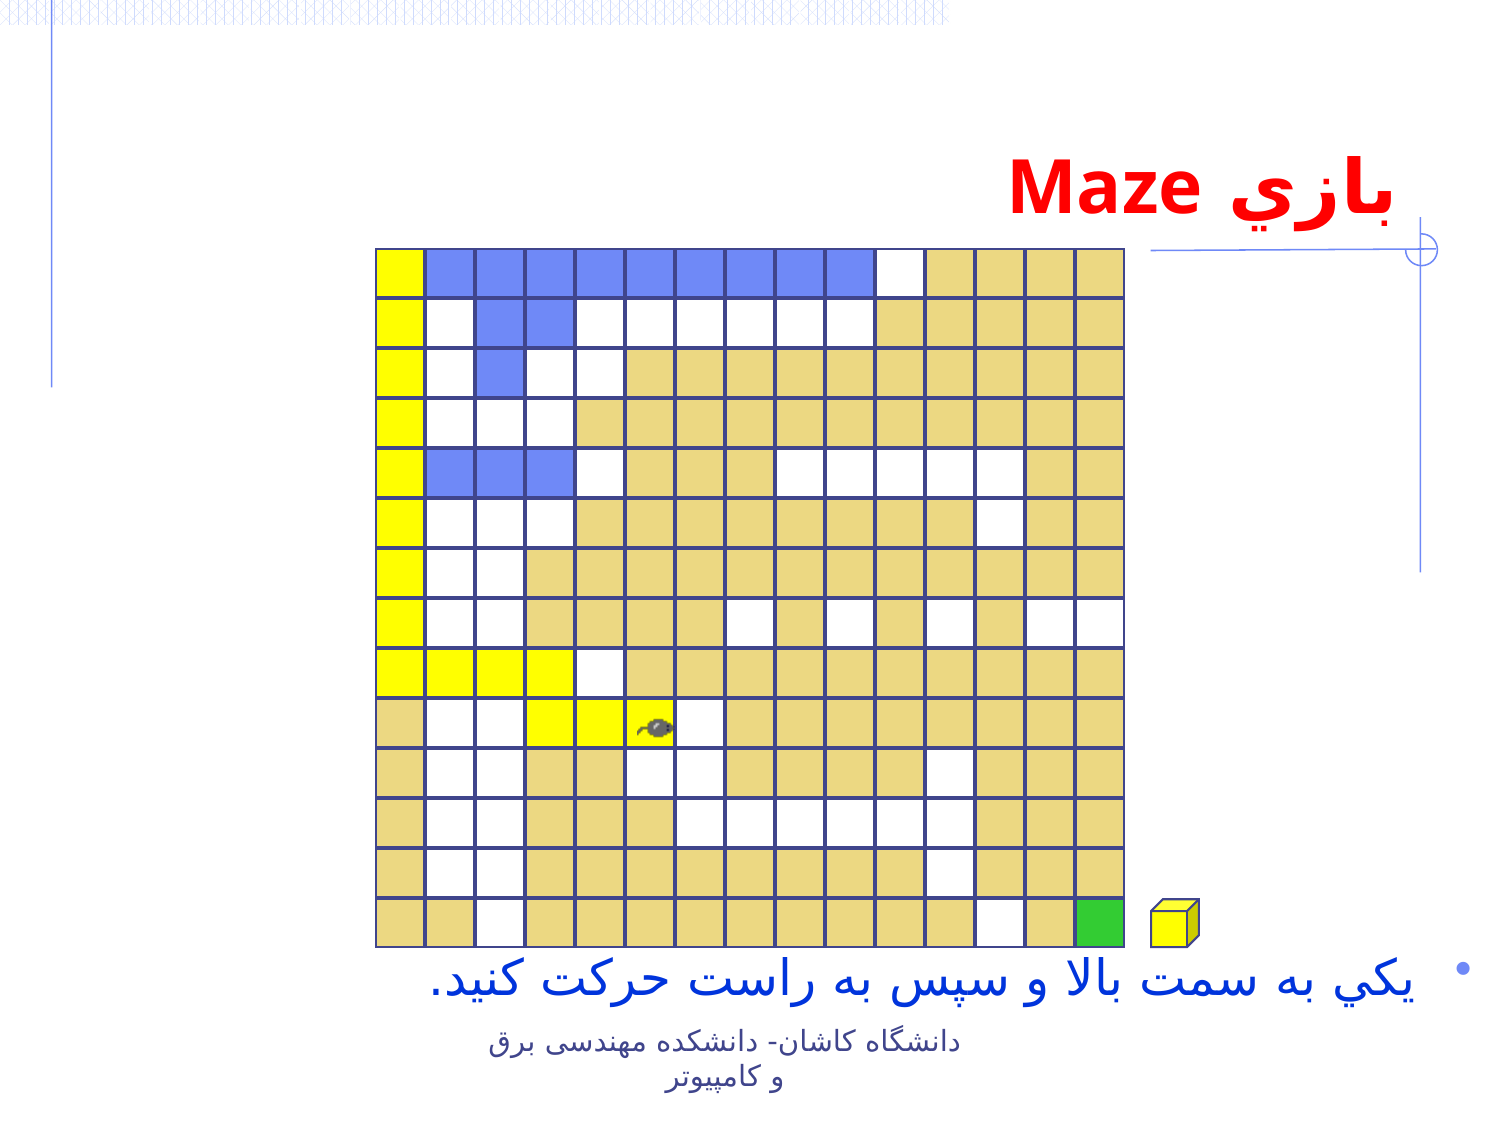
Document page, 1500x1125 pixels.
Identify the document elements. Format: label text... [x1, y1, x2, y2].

text_box [1076, 449, 1124, 498]
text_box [876, 549, 924, 598]
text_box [926, 799, 974, 848]
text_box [476, 549, 524, 598]
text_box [576, 649, 624, 698]
text_box [676, 399, 724, 448]
text_box [826, 299, 874, 348]
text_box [776, 599, 824, 648]
text_box [426, 499, 474, 548]
text_box [926, 449, 974, 498]
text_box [826, 649, 874, 698]
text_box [426, 649, 474, 698]
text_box [626, 349, 674, 398]
text_box [926, 249, 974, 298]
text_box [1151, 899, 1199, 948]
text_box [426, 799, 474, 848]
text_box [976, 699, 1024, 748]
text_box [476, 799, 524, 848]
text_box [626, 799, 674, 848]
text_box [476, 449, 524, 498]
text_box [676, 349, 724, 398]
text_box [726, 249, 774, 298]
text_box [826, 449, 874, 498]
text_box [476, 849, 524, 898]
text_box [826, 799, 874, 848]
text_box [826, 349, 874, 398]
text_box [826, 499, 874, 548]
text_box [776, 399, 824, 448]
text_box [676, 249, 724, 298]
text_box [876, 399, 924, 448]
text_box [776, 349, 824, 398]
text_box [876, 799, 924, 848]
text_box [876, 449, 924, 498]
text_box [476, 599, 524, 648]
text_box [676, 799, 724, 848]
text_box [726, 449, 774, 498]
text_box [1026, 449, 1074, 498]
text_box [826, 249, 874, 298]
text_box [776, 899, 824, 948]
text_box [976, 299, 1024, 348]
text_box [426, 349, 474, 398]
text_box [626, 399, 674, 448]
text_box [576, 749, 624, 798]
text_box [926, 699, 974, 748]
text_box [376, 449, 424, 498]
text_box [1076, 599, 1124, 648]
text_box [976, 349, 1024, 398]
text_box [676, 899, 724, 948]
text_box [626, 249, 674, 298]
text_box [726, 599, 774, 648]
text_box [1026, 649, 1074, 698]
text_box [426, 449, 474, 498]
text_box [526, 399, 574, 448]
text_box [1026, 849, 1074, 898]
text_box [676, 649, 724, 698]
text_box [376, 249, 424, 298]
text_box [1076, 699, 1124, 748]
text_box [1026, 249, 1074, 298]
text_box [1026, 499, 1074, 548]
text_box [376, 849, 424, 898]
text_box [626, 849, 674, 898]
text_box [626, 649, 674, 698]
text_box [426, 399, 474, 448]
list يکي به سمت بالا و سپس به راست حرکت کنيد. [0, 937, 1488, 1051]
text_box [676, 849, 724, 898]
text_box [676, 449, 724, 498]
text_box [676, 299, 724, 348]
text_box [776, 299, 824, 348]
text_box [776, 699, 824, 748]
text_box [976, 249, 1024, 298]
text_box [826, 899, 874, 948]
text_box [676, 499, 724, 548]
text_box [376, 549, 424, 598]
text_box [726, 849, 774, 898]
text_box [926, 499, 974, 548]
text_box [976, 749, 1024, 798]
text_box [726, 349, 774, 398]
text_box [576, 799, 624, 848]
text_box [426, 305, 470, 348]
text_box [376, 749, 424, 798]
text_box [578, 249, 624, 298]
text_box [976, 449, 1024, 498]
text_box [726, 549, 774, 598]
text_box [876, 599, 924, 648]
text_box [576, 399, 624, 448]
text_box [926, 749, 974, 798]
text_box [826, 599, 874, 648]
text_box [826, 399, 874, 448]
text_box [476, 649, 524, 698]
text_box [526, 749, 574, 798]
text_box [376, 299, 424, 348]
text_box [476, 749, 524, 798]
text_box [876, 249, 924, 298]
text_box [926, 549, 974, 598]
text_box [976, 799, 1024, 848]
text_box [626, 599, 674, 648]
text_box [476, 699, 524, 748]
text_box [1076, 799, 1124, 848]
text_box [426, 549, 474, 598]
text_box [976, 399, 1024, 448]
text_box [526, 549, 574, 598]
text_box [826, 849, 874, 898]
text_box [1076, 299, 1124, 348]
text_box [776, 249, 824, 298]
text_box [826, 749, 874, 798]
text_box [426, 849, 474, 898]
text_box [476, 356, 524, 398]
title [137, 48, 1413, 237]
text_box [576, 699, 624, 748]
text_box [576, 599, 624, 648]
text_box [876, 849, 924, 898]
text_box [726, 899, 774, 948]
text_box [1076, 499, 1124, 548]
text_box [626, 299, 674, 348]
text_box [726, 799, 774, 848]
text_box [976, 599, 1024, 648]
text_box [1076, 399, 1124, 448]
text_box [1026, 749, 1074, 798]
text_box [926, 849, 974, 898]
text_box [776, 799, 824, 848]
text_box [876, 899, 924, 948]
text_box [626, 899, 674, 948]
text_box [526, 699, 574, 748]
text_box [876, 649, 924, 698]
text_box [1076, 849, 1124, 898]
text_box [576, 899, 624, 948]
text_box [576, 549, 624, 598]
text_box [476, 499, 524, 548]
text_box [526, 849, 574, 898]
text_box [626, 549, 674, 598]
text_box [376, 499, 424, 548]
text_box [976, 849, 1024, 898]
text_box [876, 749, 924, 798]
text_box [976, 899, 1024, 948]
picture [637, 710, 676, 749]
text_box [776, 649, 824, 698]
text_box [626, 499, 674, 548]
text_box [676, 549, 724, 598]
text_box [526, 899, 574, 948]
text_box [726, 649, 774, 698]
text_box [776, 499, 824, 548]
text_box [526, 499, 574, 548]
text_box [1026, 899, 1074, 948]
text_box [376, 699, 424, 748]
text_box [776, 449, 824, 498]
text_box [876, 299, 924, 348]
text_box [976, 649, 1024, 698]
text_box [526, 649, 574, 698]
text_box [1026, 799, 1074, 848]
text_box [580, 299, 624, 348]
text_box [1076, 549, 1124, 598]
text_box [626, 699, 674, 748]
text_box [476, 399, 524, 448]
text_box [1026, 399, 1074, 448]
text_box [876, 349, 924, 398]
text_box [1076, 899, 1124, 948]
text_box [1076, 749, 1124, 798]
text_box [926, 649, 974, 698]
text_box [1026, 349, 1074, 398]
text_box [1026, 599, 1074, 648]
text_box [776, 549, 824, 598]
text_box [726, 499, 774, 548]
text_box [726, 699, 774, 748]
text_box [726, 749, 774, 798]
text_box [726, 299, 774, 348]
text_box [1026, 299, 1074, 348]
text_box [676, 599, 724, 648]
text_box [926, 399, 974, 448]
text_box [426, 899, 474, 948]
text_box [376, 349, 424, 398]
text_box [676, 749, 724, 798]
text_box [526, 357, 574, 398]
text_box [926, 299, 974, 348]
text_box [926, 599, 974, 648]
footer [462, 1024, 988, 1101]
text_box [376, 649, 424, 698]
text_box [926, 349, 974, 398]
text_box [376, 899, 424, 937]
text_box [426, 749, 474, 798]
text_box [726, 399, 774, 448]
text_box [426, 599, 474, 648]
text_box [976, 549, 1024, 598]
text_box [826, 699, 874, 748]
text_box [1076, 249, 1124, 298]
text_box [926, 899, 974, 948]
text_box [776, 749, 824, 798]
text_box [426, 699, 474, 748]
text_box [876, 499, 924, 548]
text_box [776, 849, 824, 898]
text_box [676, 699, 724, 748]
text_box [976, 499, 1024, 548]
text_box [526, 599, 574, 648]
text_box [1076, 349, 1124, 398]
text_box [626, 449, 674, 498]
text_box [1026, 699, 1074, 748]
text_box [1026, 549, 1074, 598]
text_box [576, 849, 624, 898]
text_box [526, 799, 574, 848]
text_box [576, 349, 624, 398]
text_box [1076, 649, 1124, 698]
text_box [576, 499, 624, 548]
text_box [576, 449, 624, 498]
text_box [876, 699, 924, 748]
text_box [826, 549, 874, 598]
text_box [376, 399, 424, 448]
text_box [376, 599, 424, 648]
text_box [476, 899, 524, 948]
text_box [626, 749, 674, 798]
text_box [425, 248, 576, 349]
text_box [376, 799, 424, 848]
text_box [526, 449, 574, 498]
